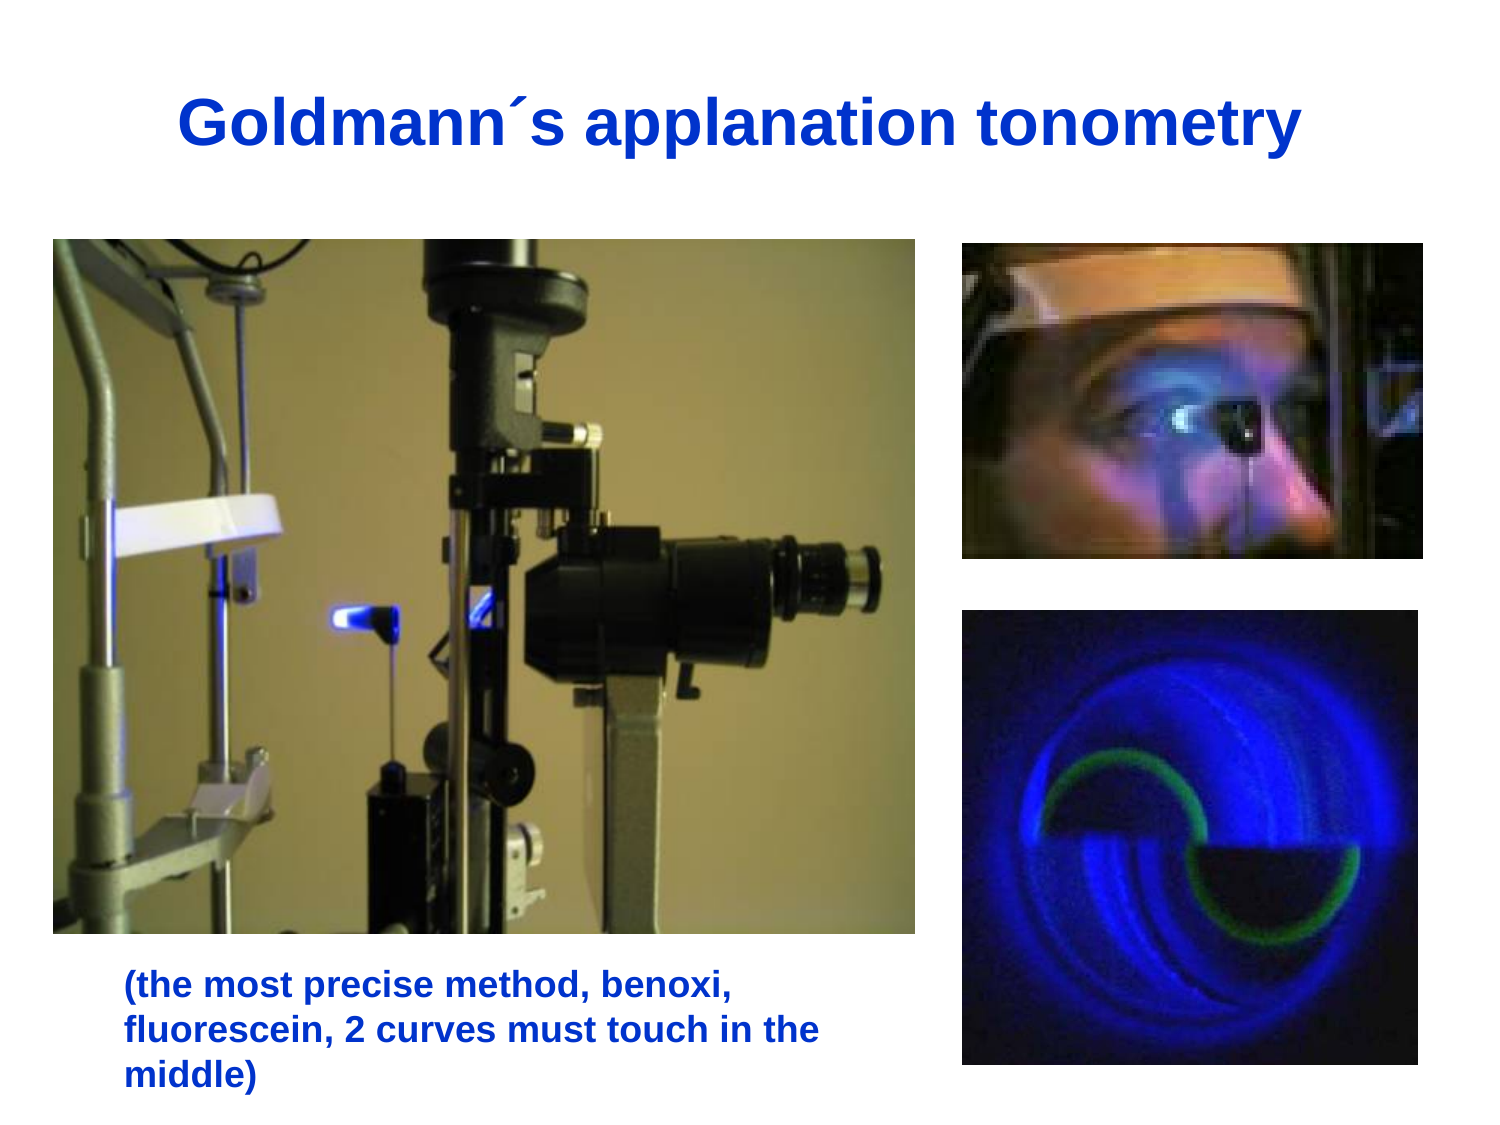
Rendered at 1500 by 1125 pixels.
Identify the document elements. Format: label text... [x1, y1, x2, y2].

text_box (the most precise method, benoxi, fluorescein, 2 curves must touch in the middle) [109, 952, 860, 1102]
picture [52, 239, 916, 935]
picture [962, 609, 1419, 1066]
picture [962, 243, 1424, 559]
title Goldmann´s applanation tonometry [75, 45, 1425, 233]
